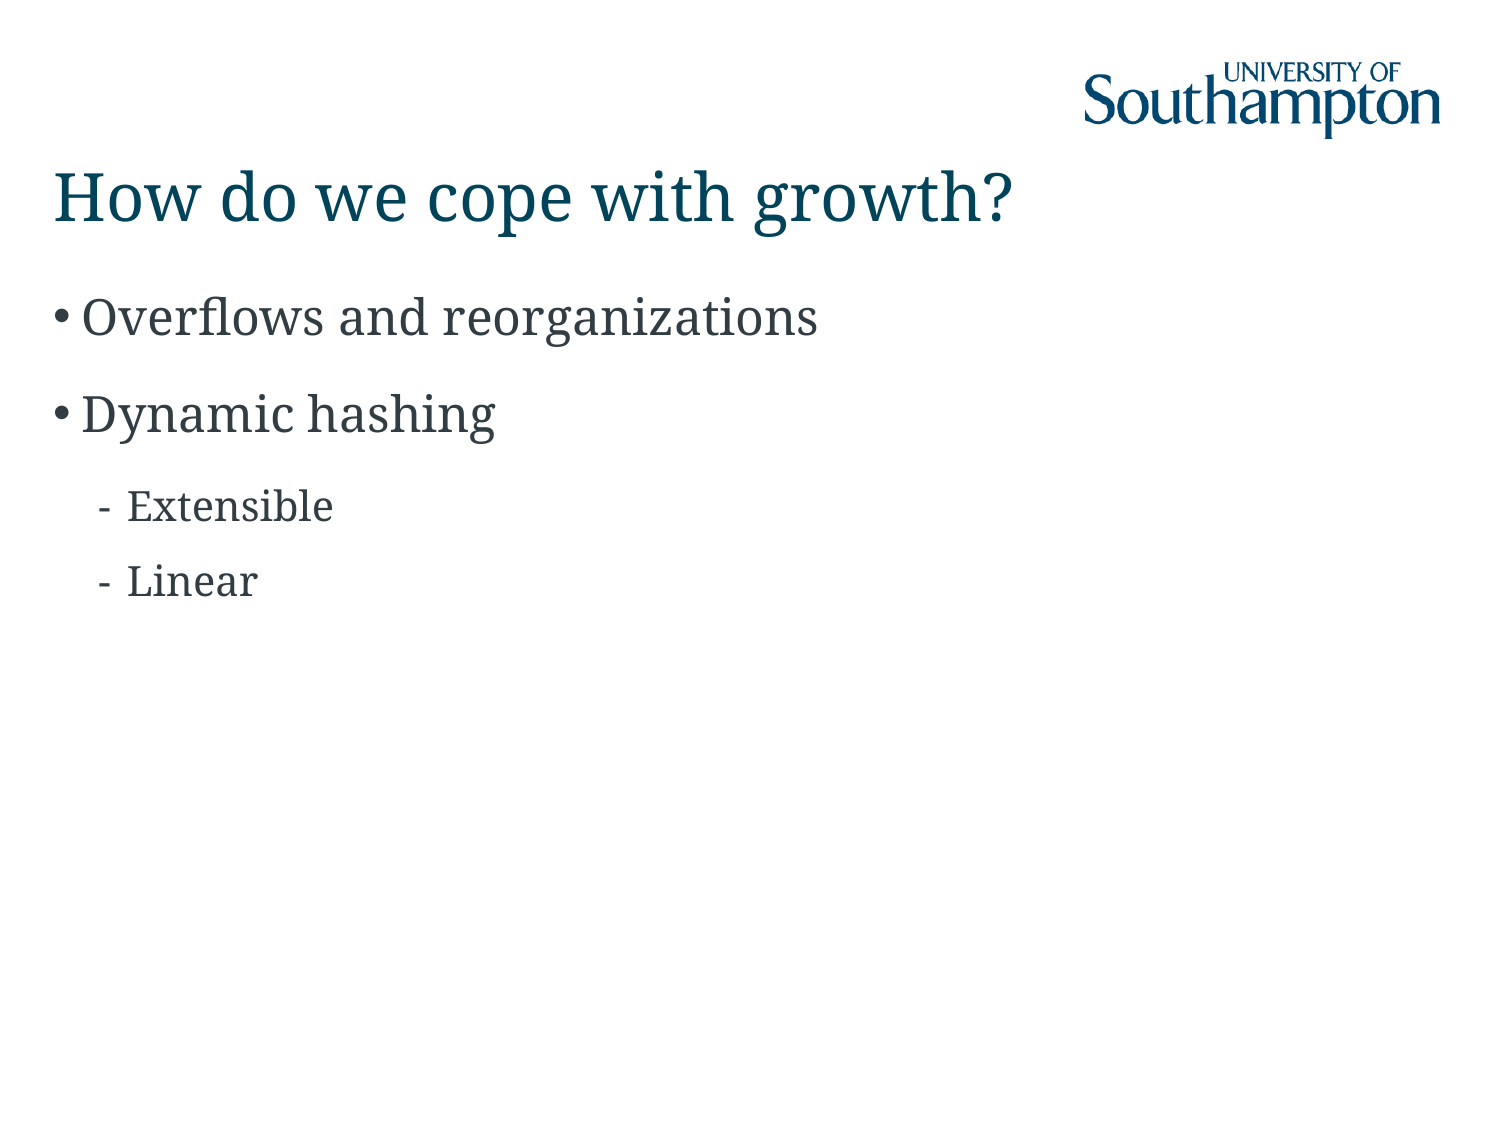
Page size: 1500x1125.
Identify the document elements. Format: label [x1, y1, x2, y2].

list [52, 277, 1448, 1011]
picture [1085, 62, 1440, 139]
title [52, 147, 1448, 255]
